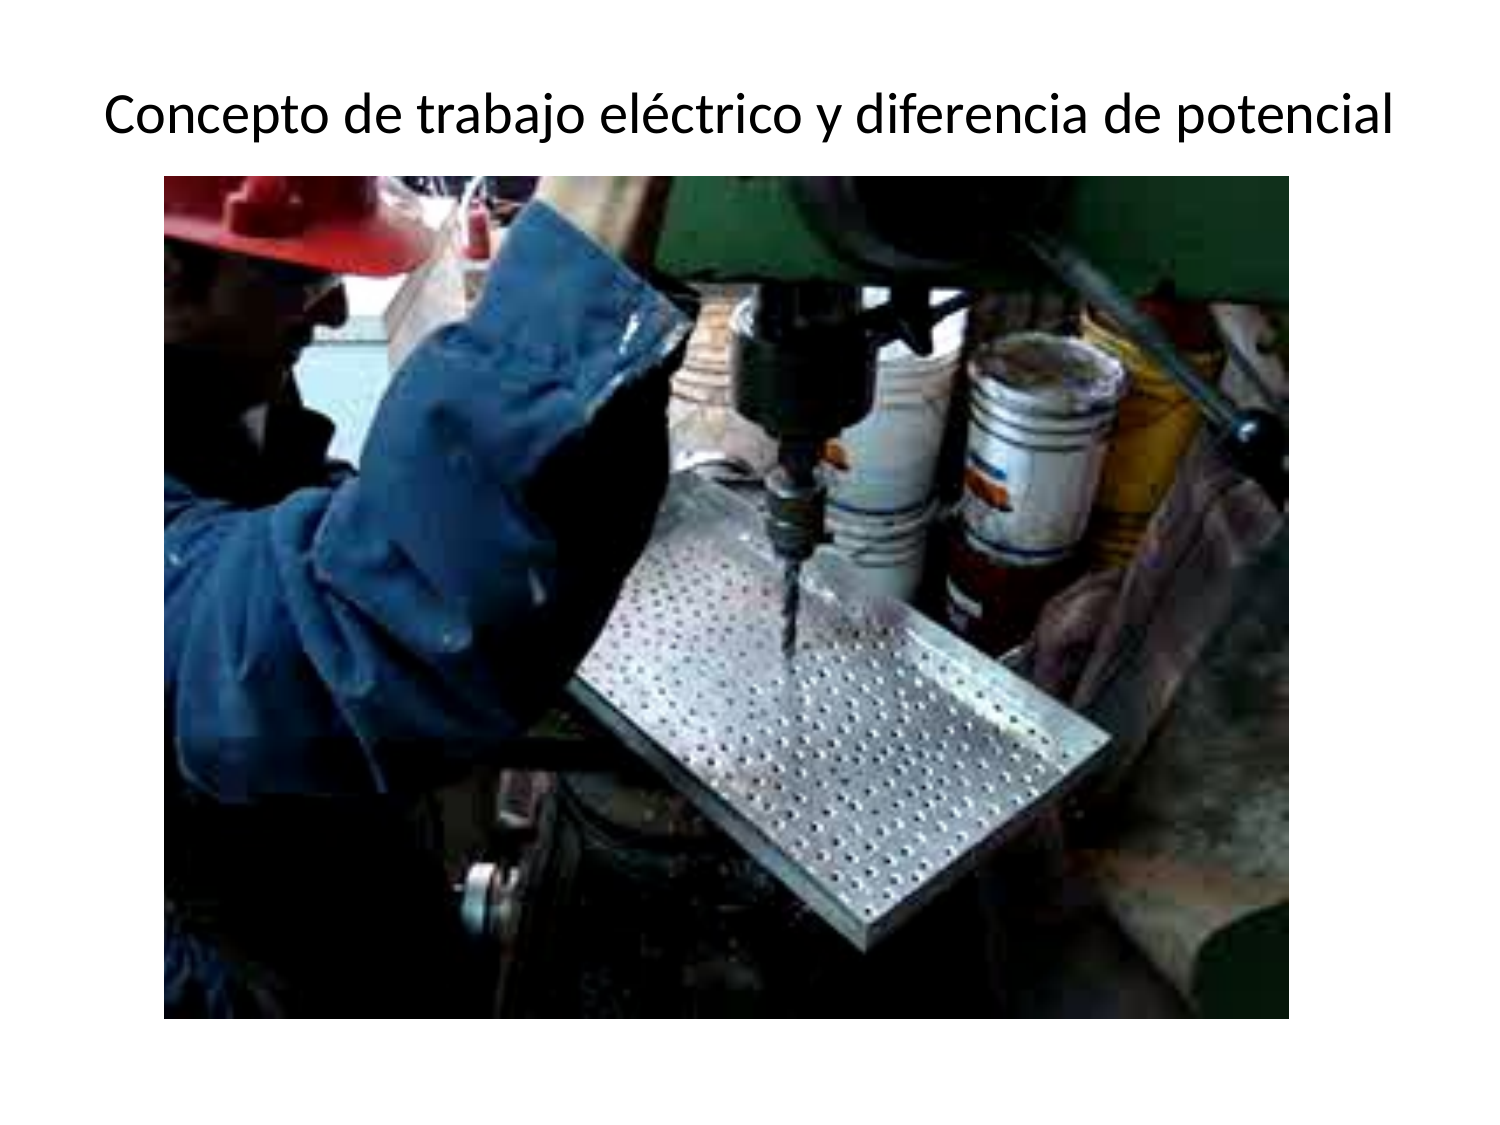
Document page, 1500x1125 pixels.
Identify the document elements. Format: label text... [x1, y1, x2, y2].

title Concepto de trabajo eléctrico y diferencia de potencial [75, 45, 1425, 176]
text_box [163, 175, 1290, 1020]
